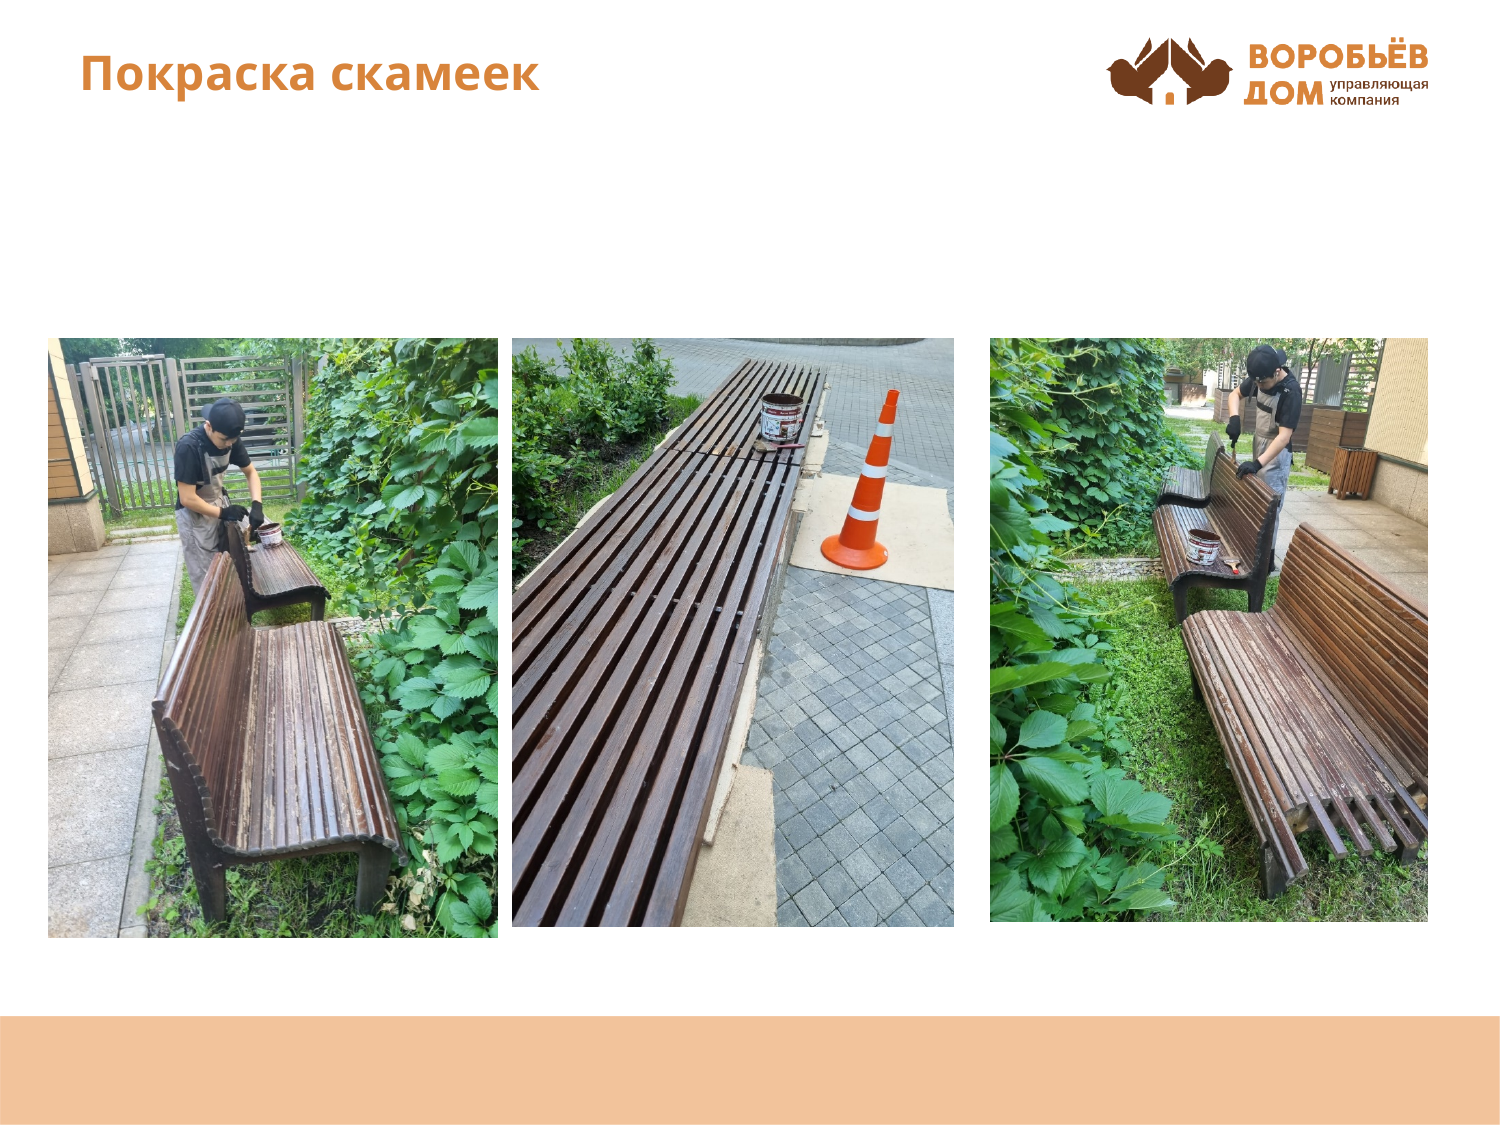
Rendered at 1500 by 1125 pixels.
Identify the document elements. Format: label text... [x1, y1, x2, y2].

text_box Покраска скамеек [64, 50, 1099, 93]
picture [48, 338, 498, 938]
picture [512, 338, 954, 927]
picture [990, 338, 1428, 922]
picture [0, 1016, 1500, 1125]
picture [1105, 37, 1428, 106]
